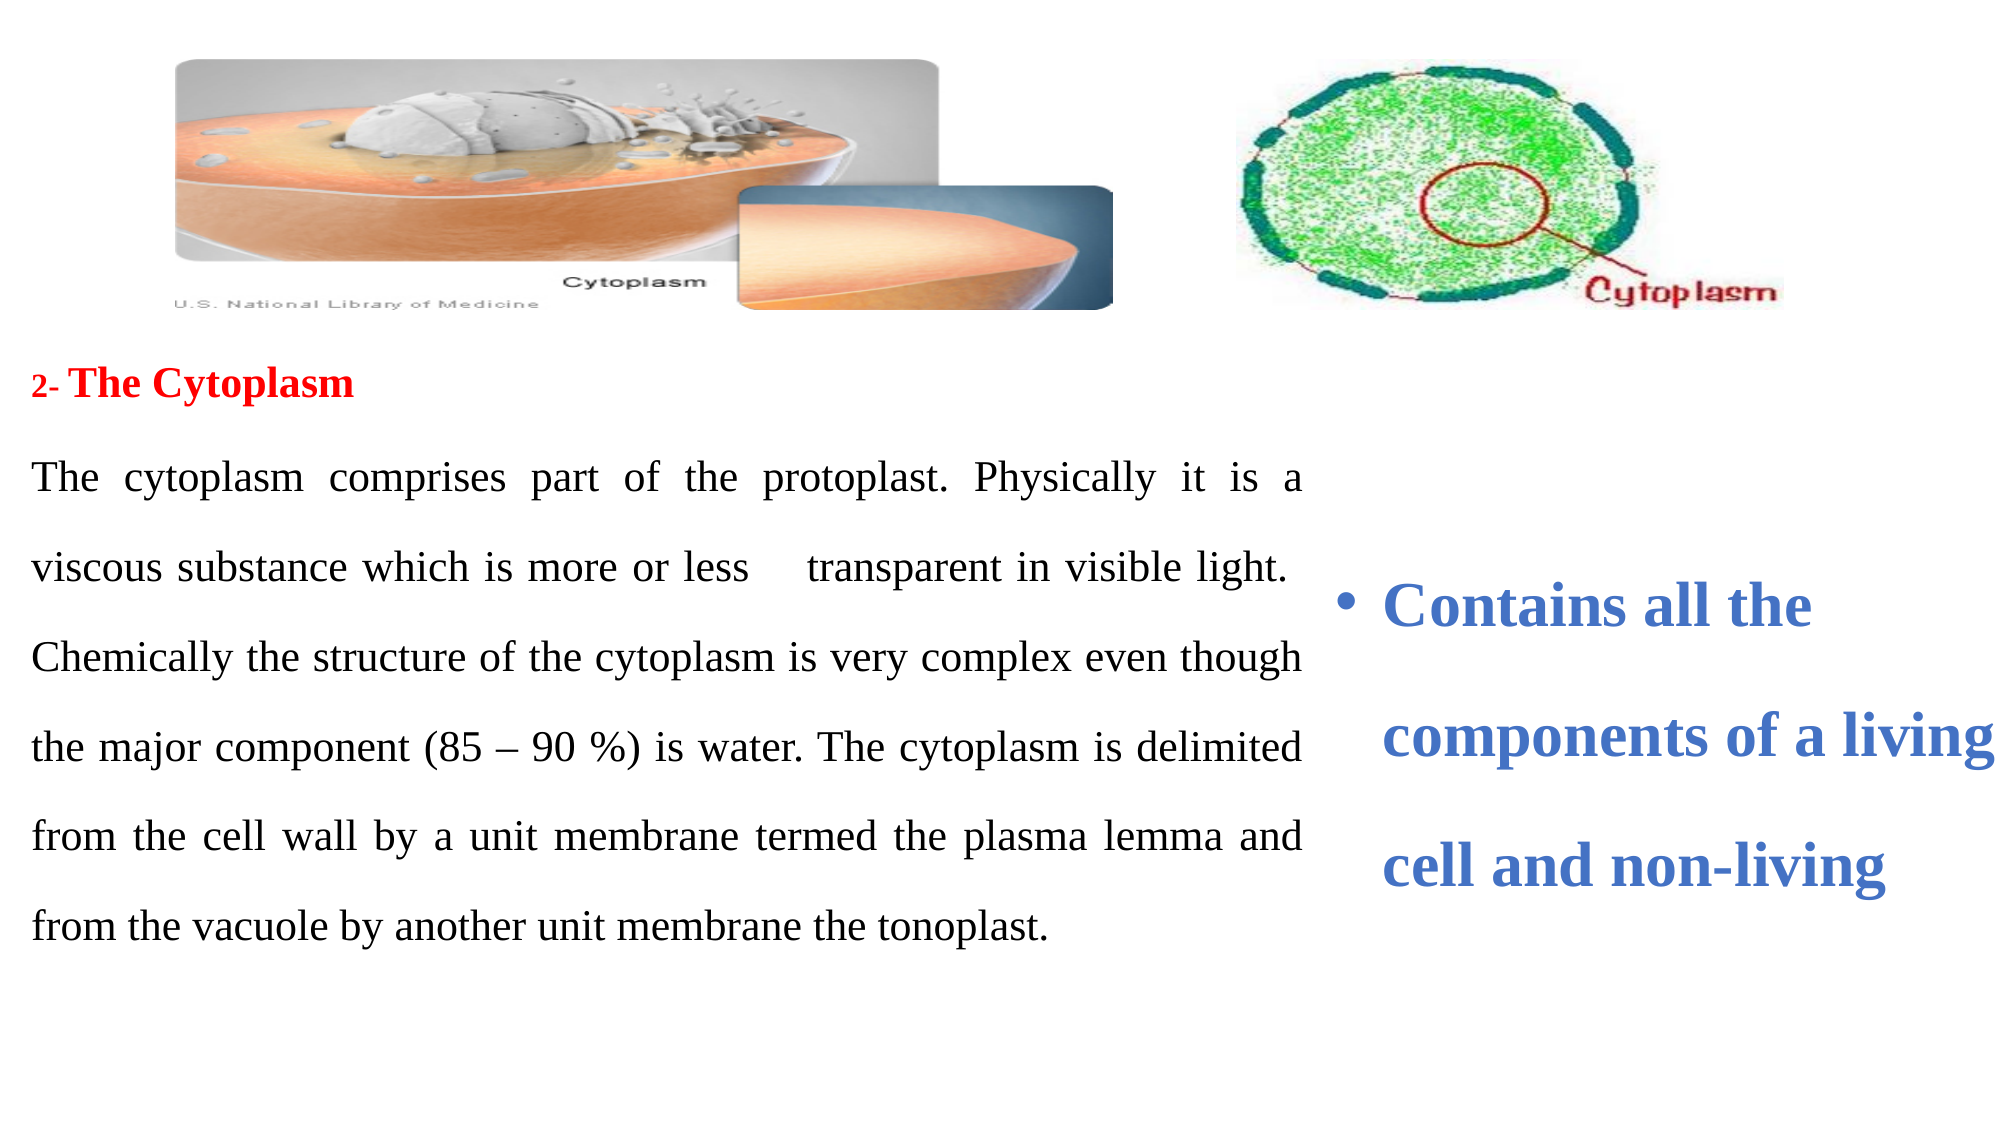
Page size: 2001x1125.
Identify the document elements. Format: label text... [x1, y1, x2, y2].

picture [175, 59, 1113, 310]
list 2- The Cytoplasm The cytoplasm comprises part of the protoplast. Physically it is a viscous substance which is more or less transparent in visible light. Chemically the structure of the cytoplasm is very complex even though the major component (85 – 90 %) is water. The cytoplasm is delimited from the cell wall by a unit membrane termed the plasma lemma and from the vacuole by another unit membrane the tonoplast. [16, 309, 1320, 1101]
list Contains all the components of a living cell and non-living [1320, 309, 2000, 1014]
picture [1236, 59, 1784, 310]
